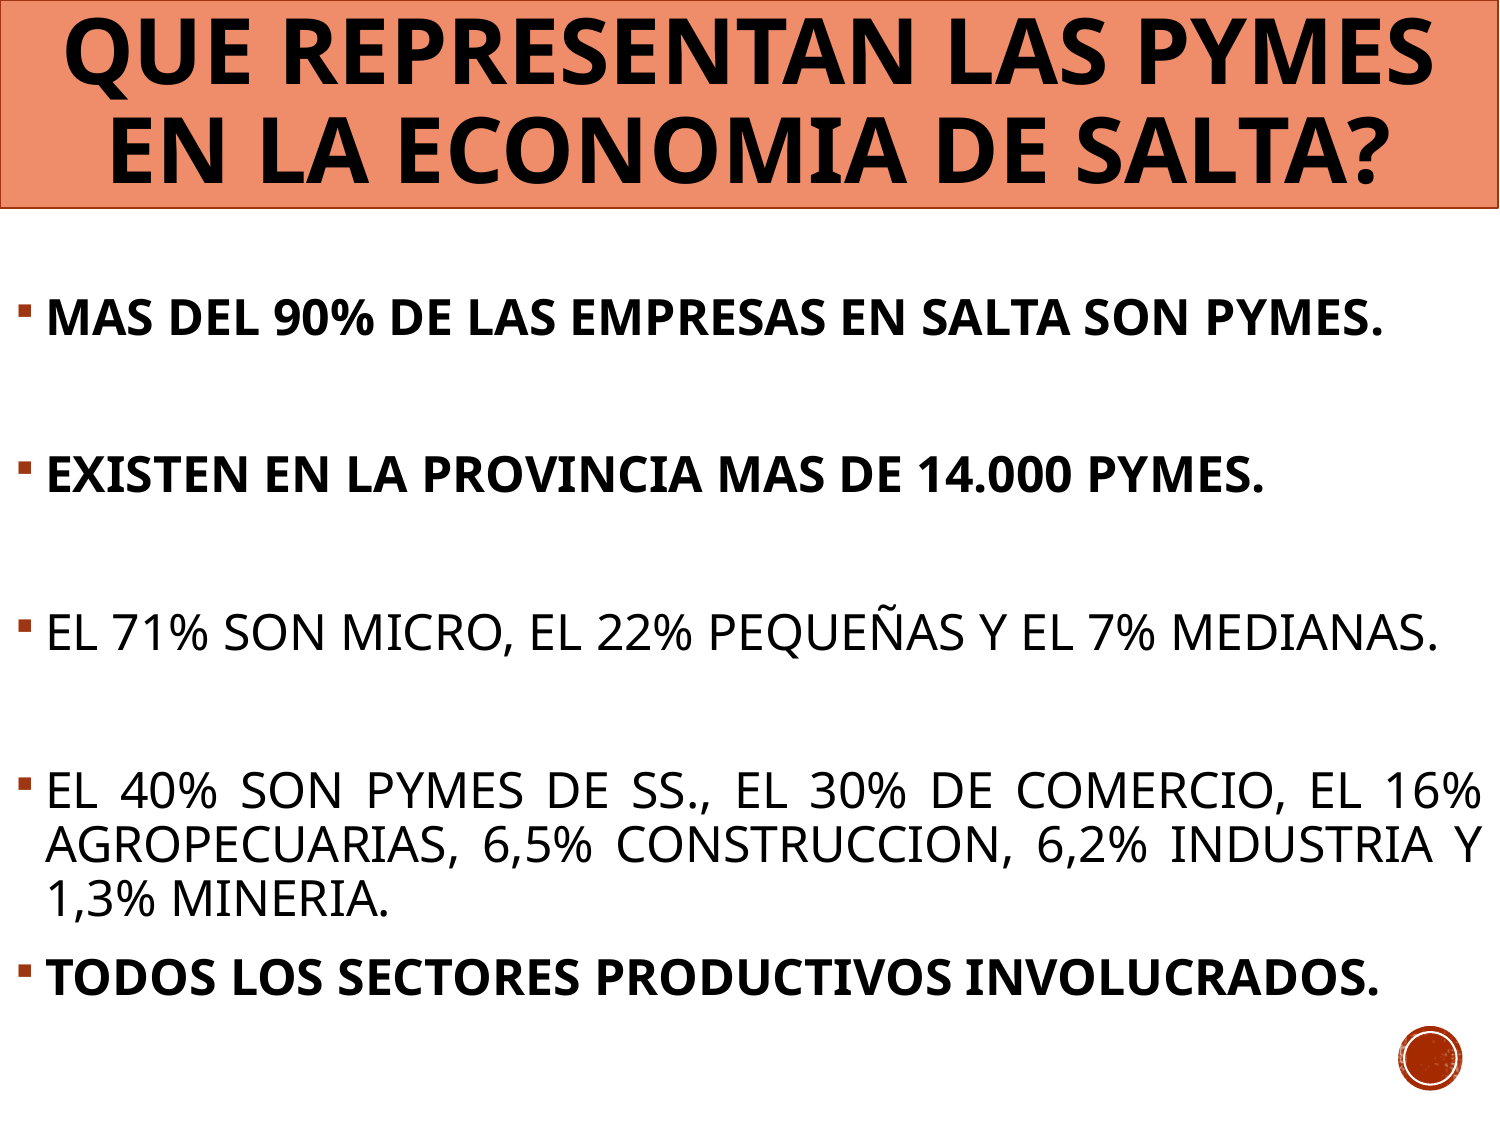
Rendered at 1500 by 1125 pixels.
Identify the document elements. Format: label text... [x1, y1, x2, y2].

list MAS DEL 90% DE LAS EMPRESAS EN SALTA SON PYMES. EXISTEN EN LA PROVINCIA MAS DE 14.000 PYMES. EL 71% SON MICRO, EL 22% PEQUEÑAS Y EL 7% MEDIANAS. EL 40% SON PYMES DE SS., EL 30% DE COMERCIO, EL 16% AGROPECUARIAS, 6,5% CONSTRUCCION, 6,2% INDUSTRIA Y 1,3% MINERIA. TODOS LOS SECTORES PRODUCTIVOS INVOLUCRADOS. [0, 284, 1499, 1047]
title QUE REPRESENTAN LAS PYMES EN LA ECONOMIA DE SALTA? [0, 0, 1499, 209]
